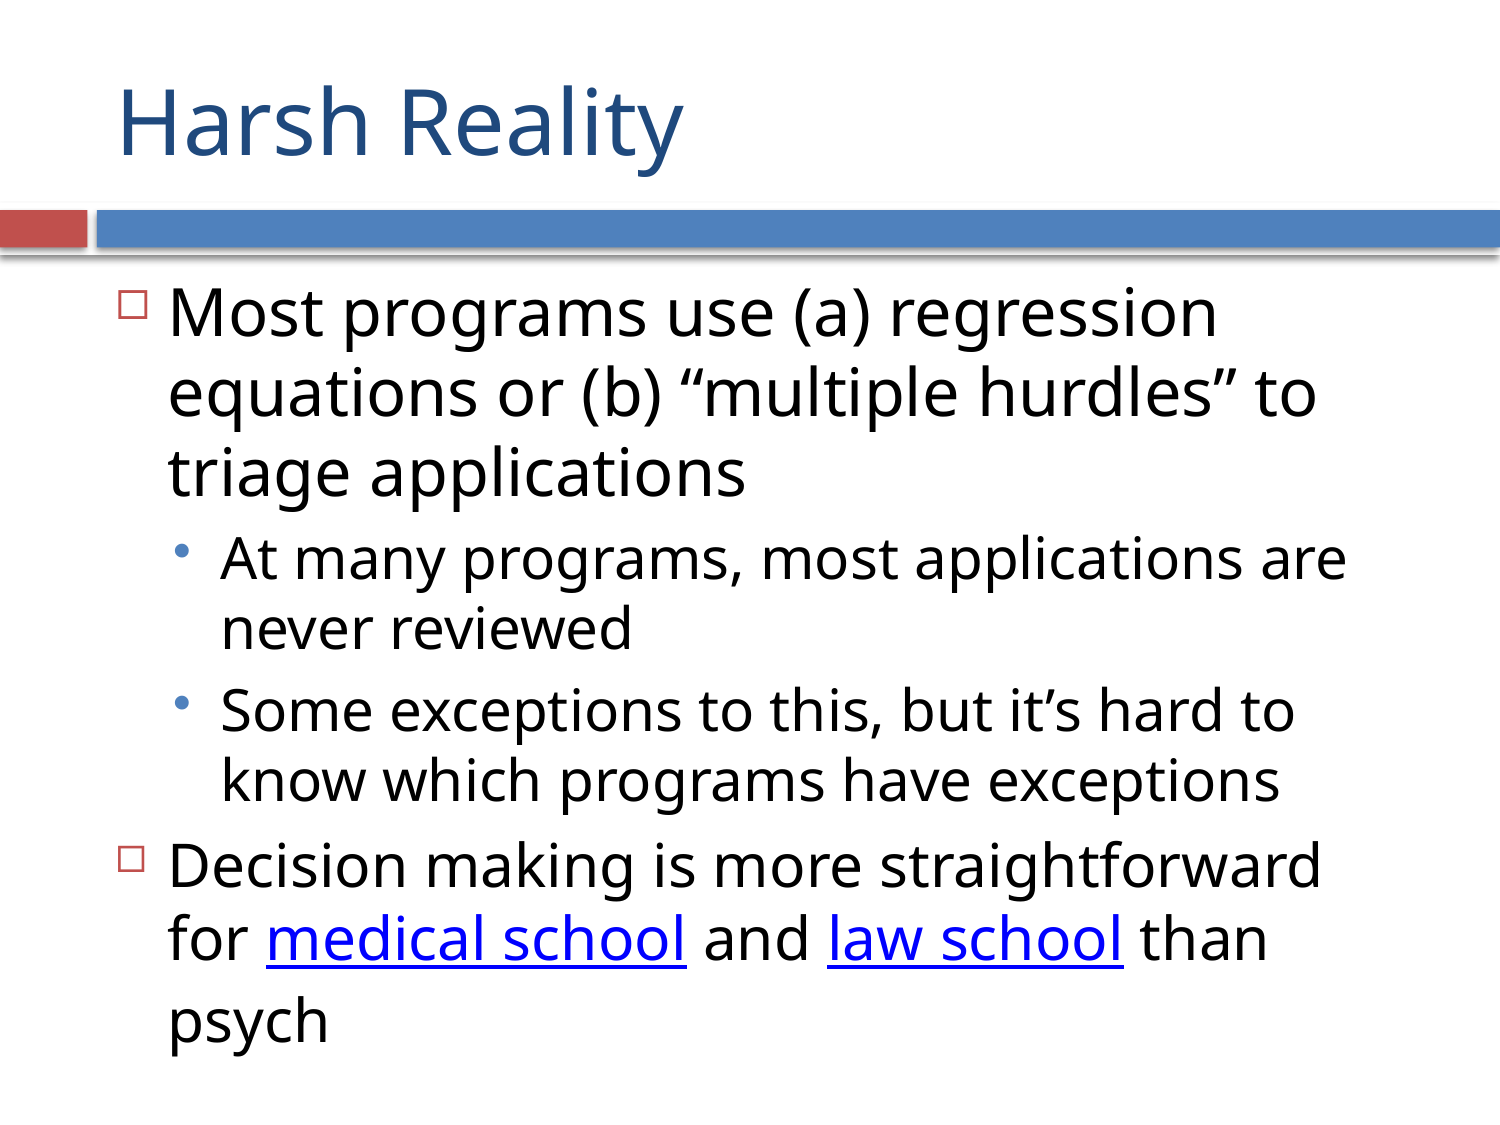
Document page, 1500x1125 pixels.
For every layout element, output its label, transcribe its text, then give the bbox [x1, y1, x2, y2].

list Most programs use (a) regression equations or (b) “multiple hurdles” to triage applications At many programs, most applications are never reviewed Some exceptions to this, but it’s hard to know which programs have exceptions Decision making is more straightforward for medical school and law school than psych [100, 262, 1438, 1000]
title Harsh Reality [100, 37, 1438, 200]
